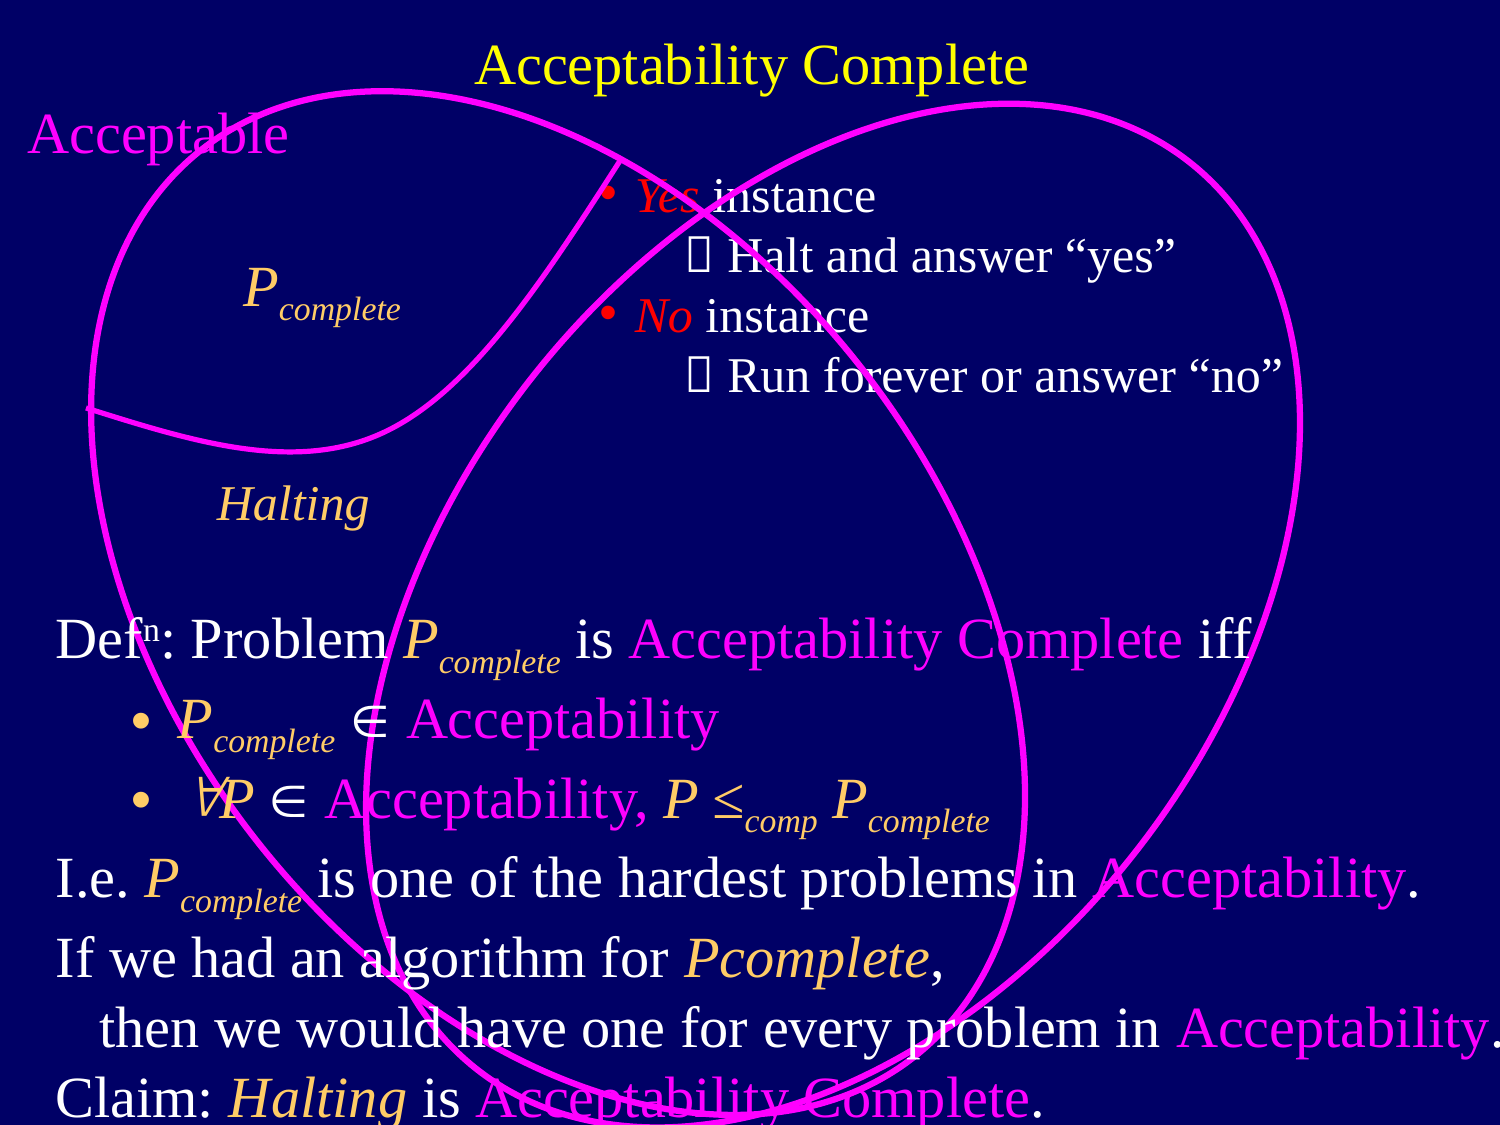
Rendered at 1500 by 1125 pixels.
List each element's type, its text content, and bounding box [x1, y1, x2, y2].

text_box Pcomplete [228, 240, 417, 335]
text_box [91, 91, 704, 592]
text_box Yes instance  Halt and answer “yes” No instance  Run forever or answer “no” [614, 154, 802, 212]
text_box Halting [171, 462, 416, 538]
text_box [88, 160, 620, 452]
text_box Defn: Problem Pcomplete is Acceptability Complete iff Pcomplete  Acceptability P  Acceptability, P ≤comp Pcomplete I.e. Pcomplete is one of the hardest problems in Acceptability. If we had an algorithm for Pcomplete, then we would have one for every problem in Acceptability. Claim: Halting is Acceptability Complete. [41, 592, 1500, 1125]
text_box Acceptability Complete [429, 19, 1075, 104]
text_box [409, 104, 1300, 592]
text_box Acceptable [0, 88, 335, 173]
text_box Yes instance  Halt and answer “yes” No instance  Run forever or answer “no” [1181, 154, 1323, 410]
